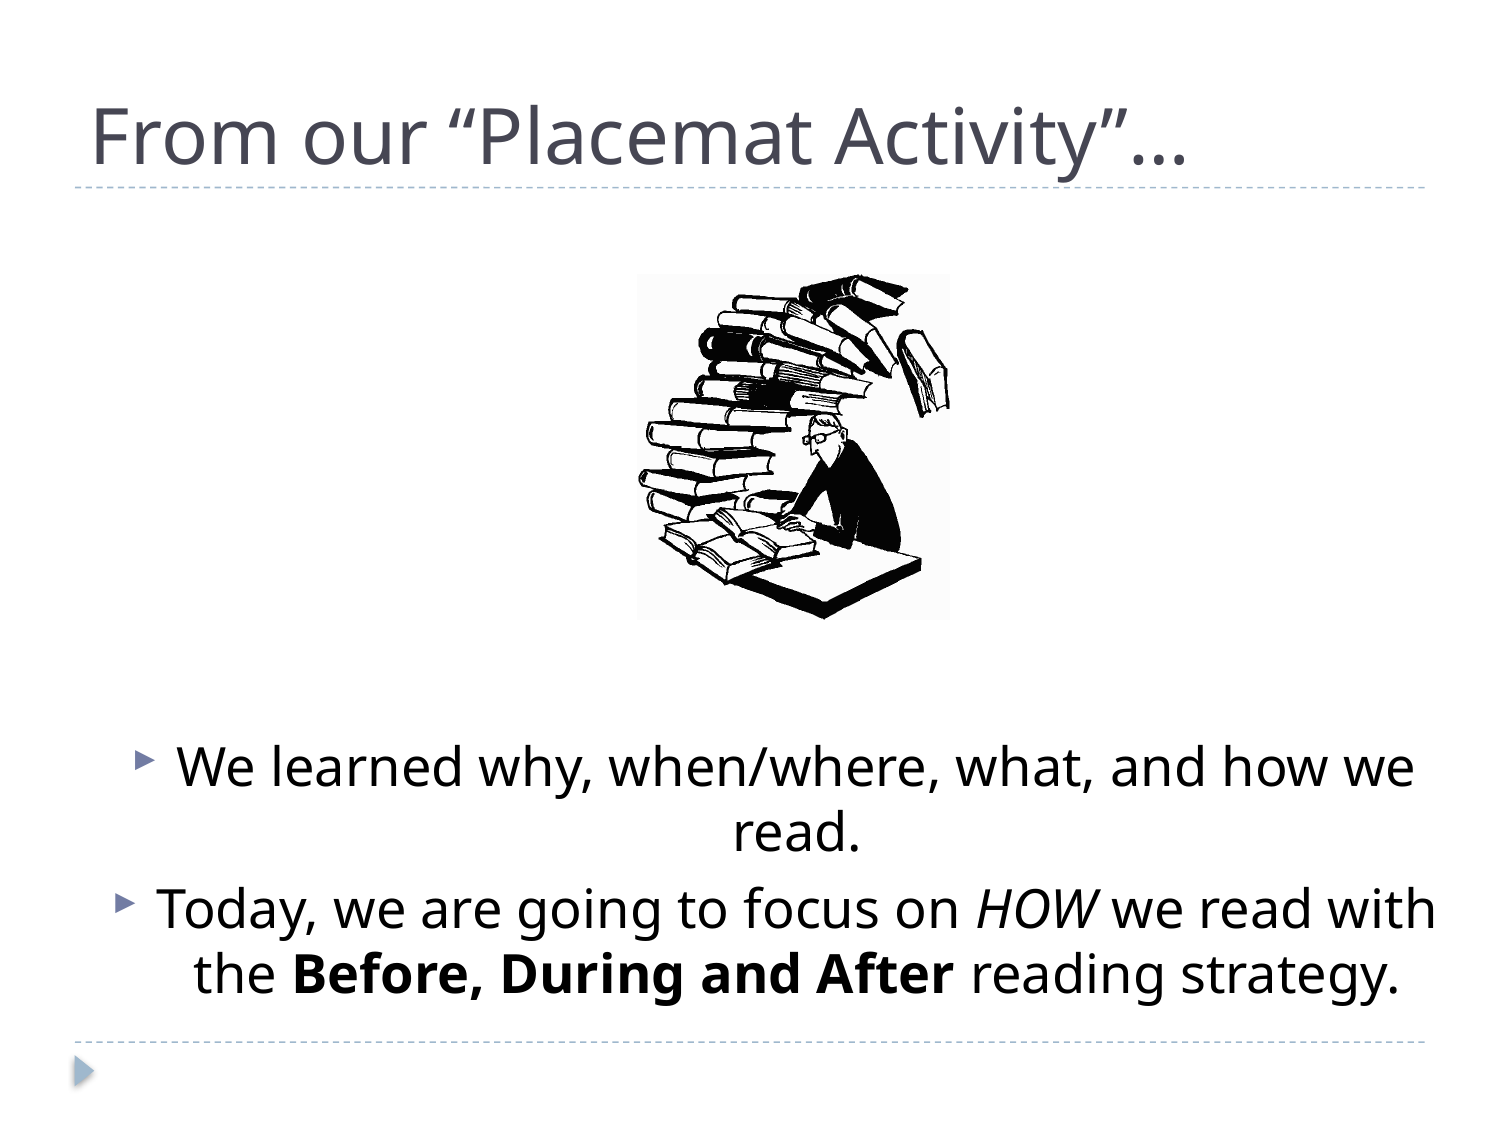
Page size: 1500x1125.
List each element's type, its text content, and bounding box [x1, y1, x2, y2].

title From our “Placemat Activity”… [75, 24, 1425, 188]
list We learned why, when/where, what, and how we read. Today, we are going to focus on HOW we read with the Before, During and After reading strategy. [50, 725, 1500, 1050]
picture [637, 274, 951, 620]
